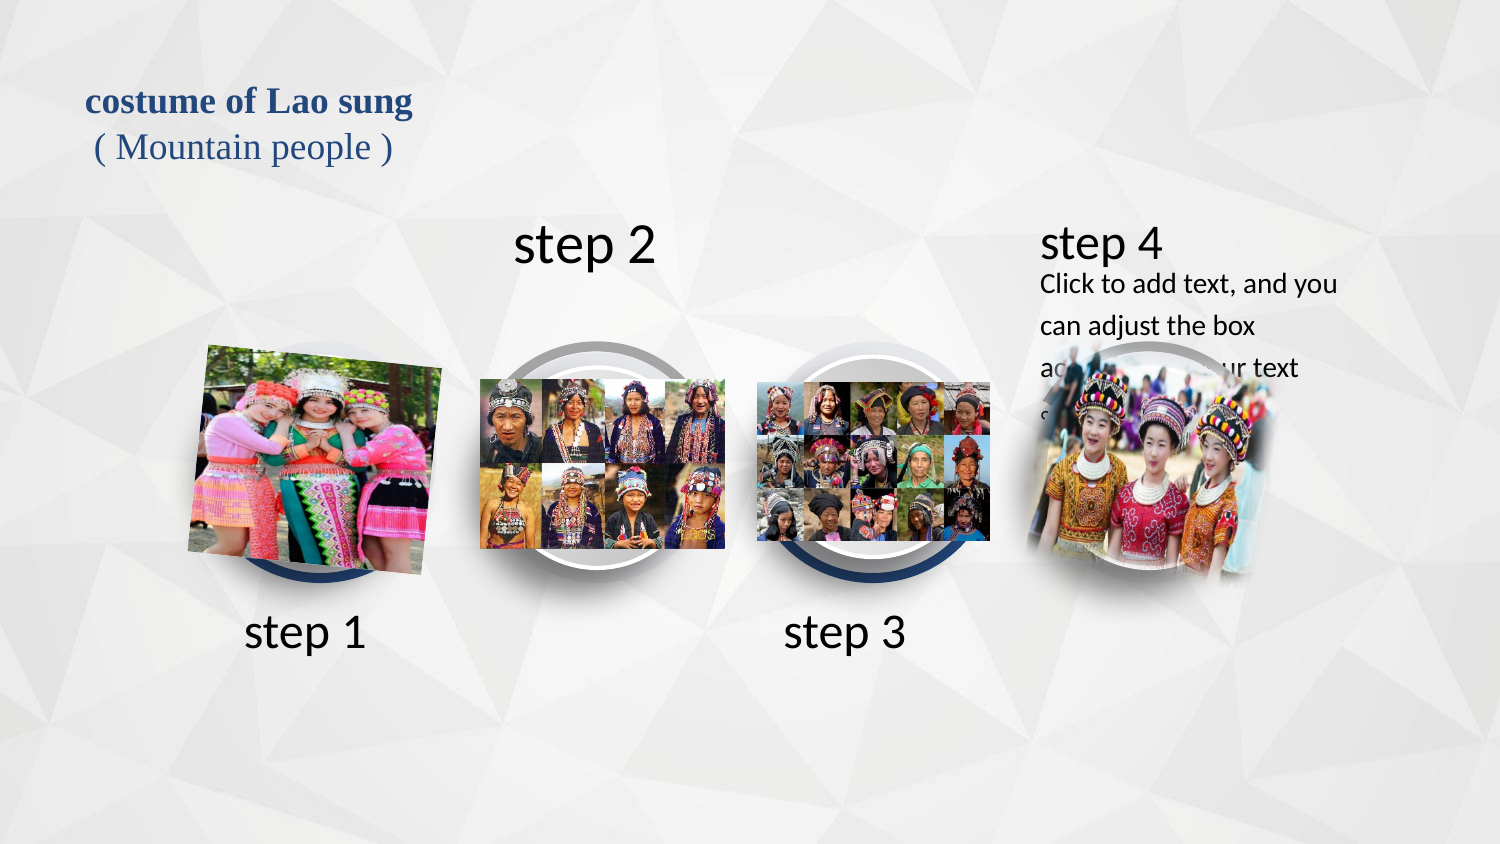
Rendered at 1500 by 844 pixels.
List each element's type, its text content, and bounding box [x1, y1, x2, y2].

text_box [481, 204, 836, 584]
picture [0, 0, 1500, 844]
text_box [757, 341, 1005, 634]
picture [851, 634, 863, 645]
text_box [205, 341, 466, 634]
text_box costume of Lao sung ( Mountain people ) [0, 29, 522, 210]
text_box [1033, 209, 1347, 584]
picture [756, 382, 990, 541]
